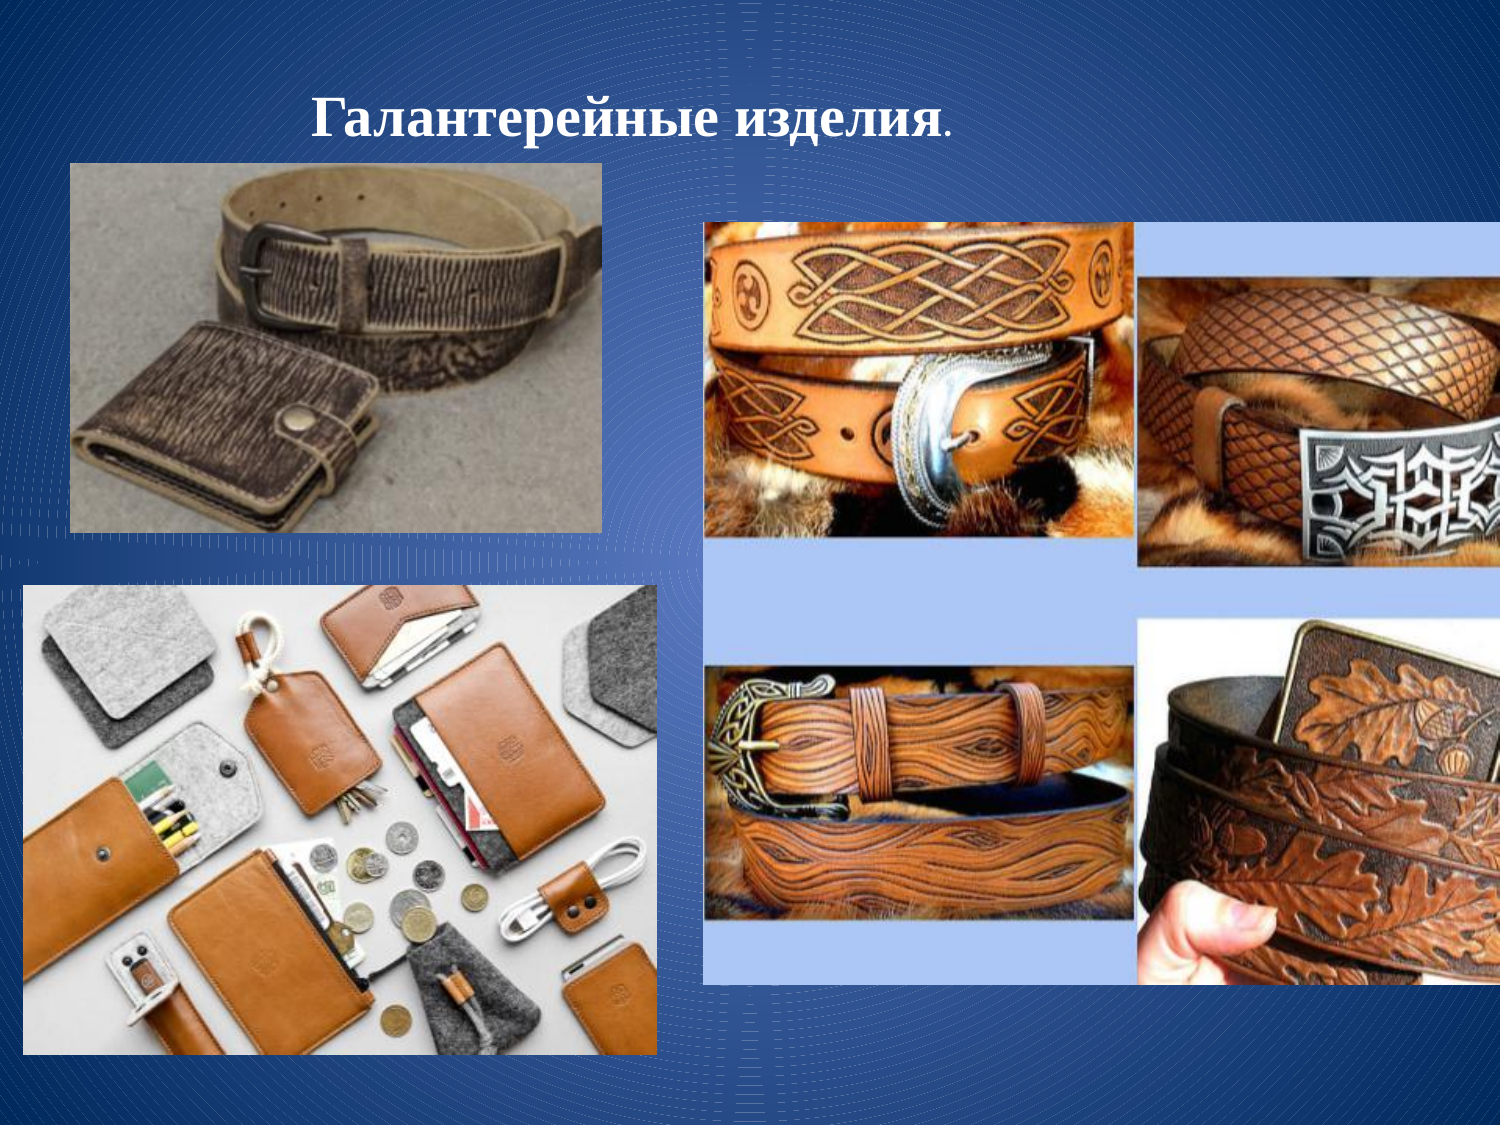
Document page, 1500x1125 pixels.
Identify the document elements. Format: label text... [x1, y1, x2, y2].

picture [23, 585, 657, 1055]
picture [702, 222, 1500, 985]
text_box Галантерейные изделия. [296, 70, 968, 156]
picture [70, 163, 602, 533]
